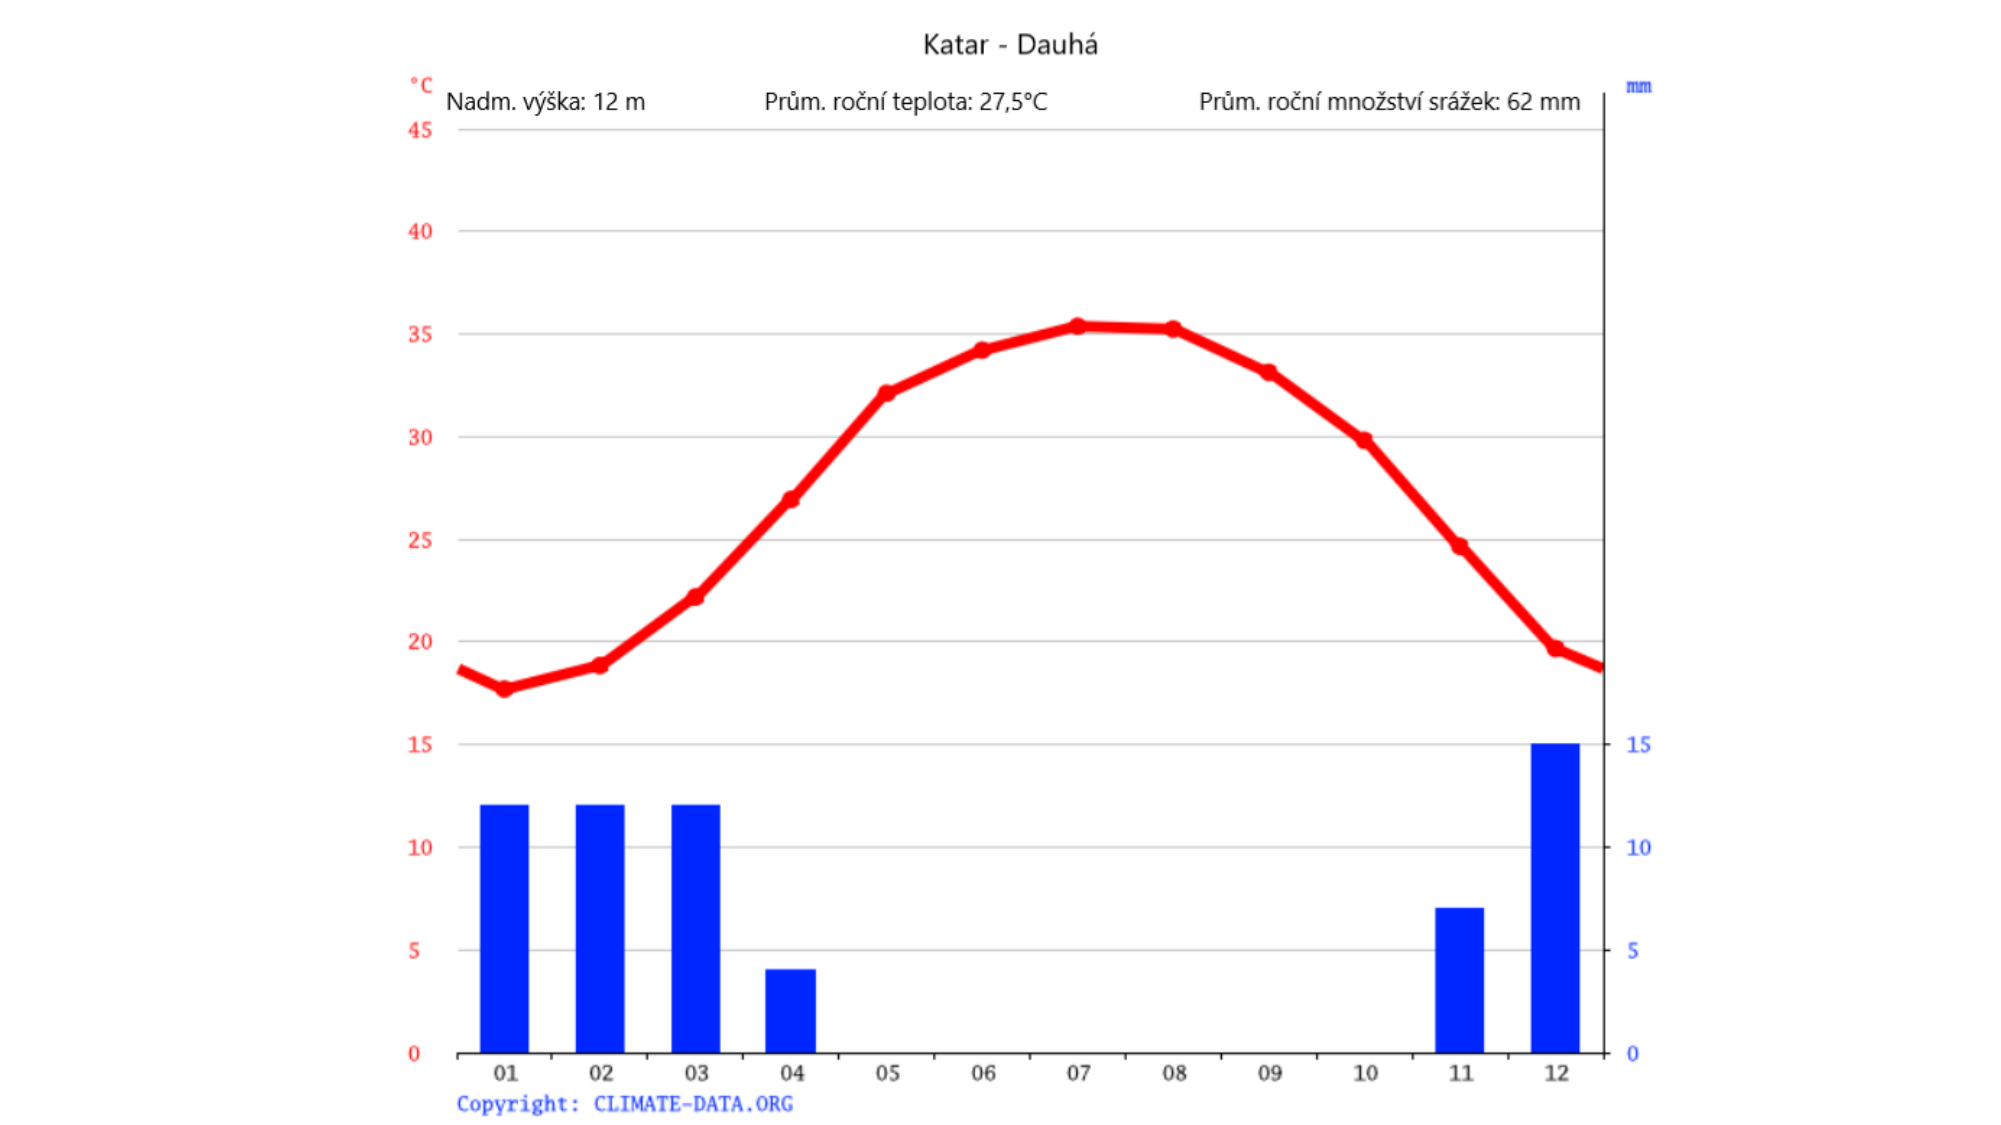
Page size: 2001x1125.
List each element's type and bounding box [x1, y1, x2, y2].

list [396, 22, 1672, 1125]
